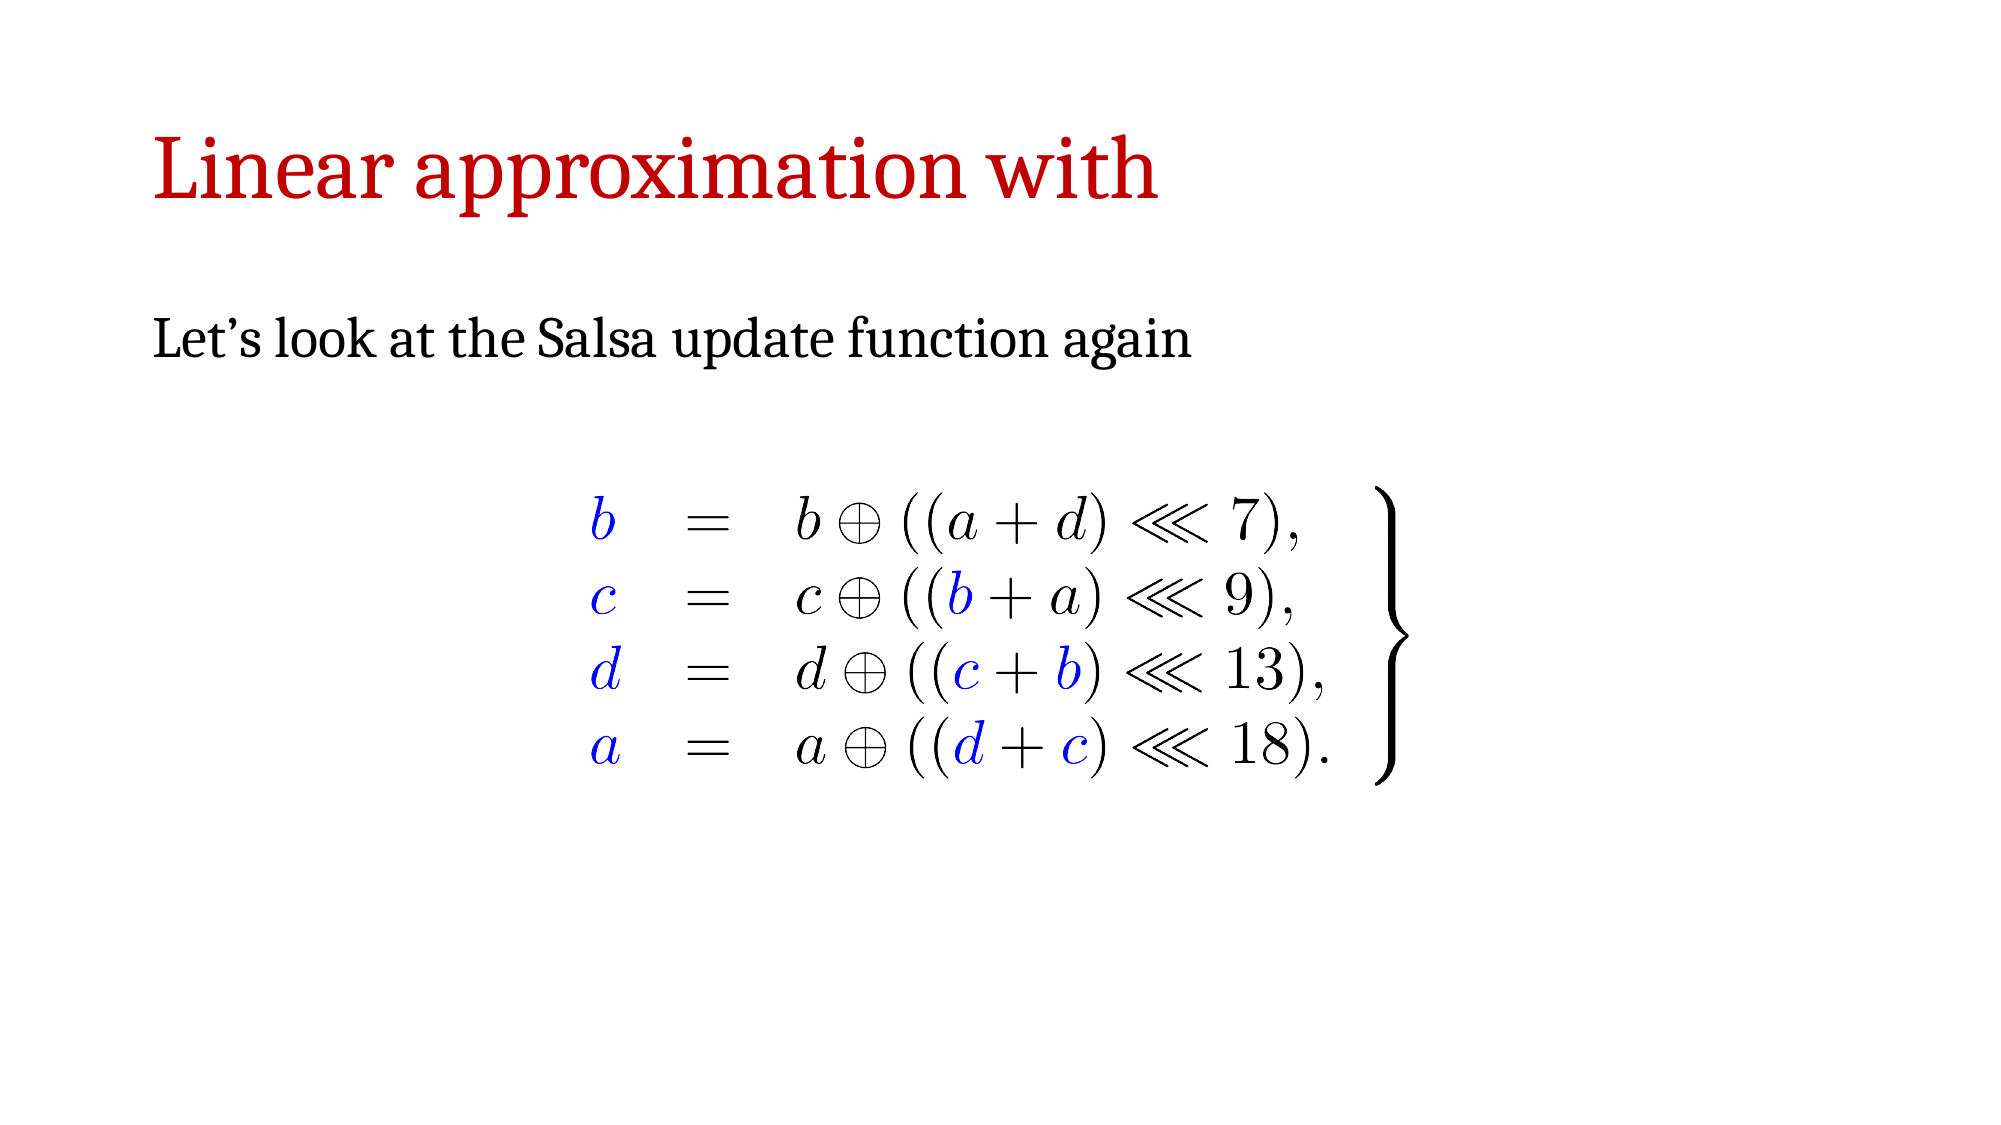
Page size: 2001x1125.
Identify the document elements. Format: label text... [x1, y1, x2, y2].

picture [591, 486, 1409, 786]
list Let’s look at the Salsa update function again [137, 299, 1863, 1014]
